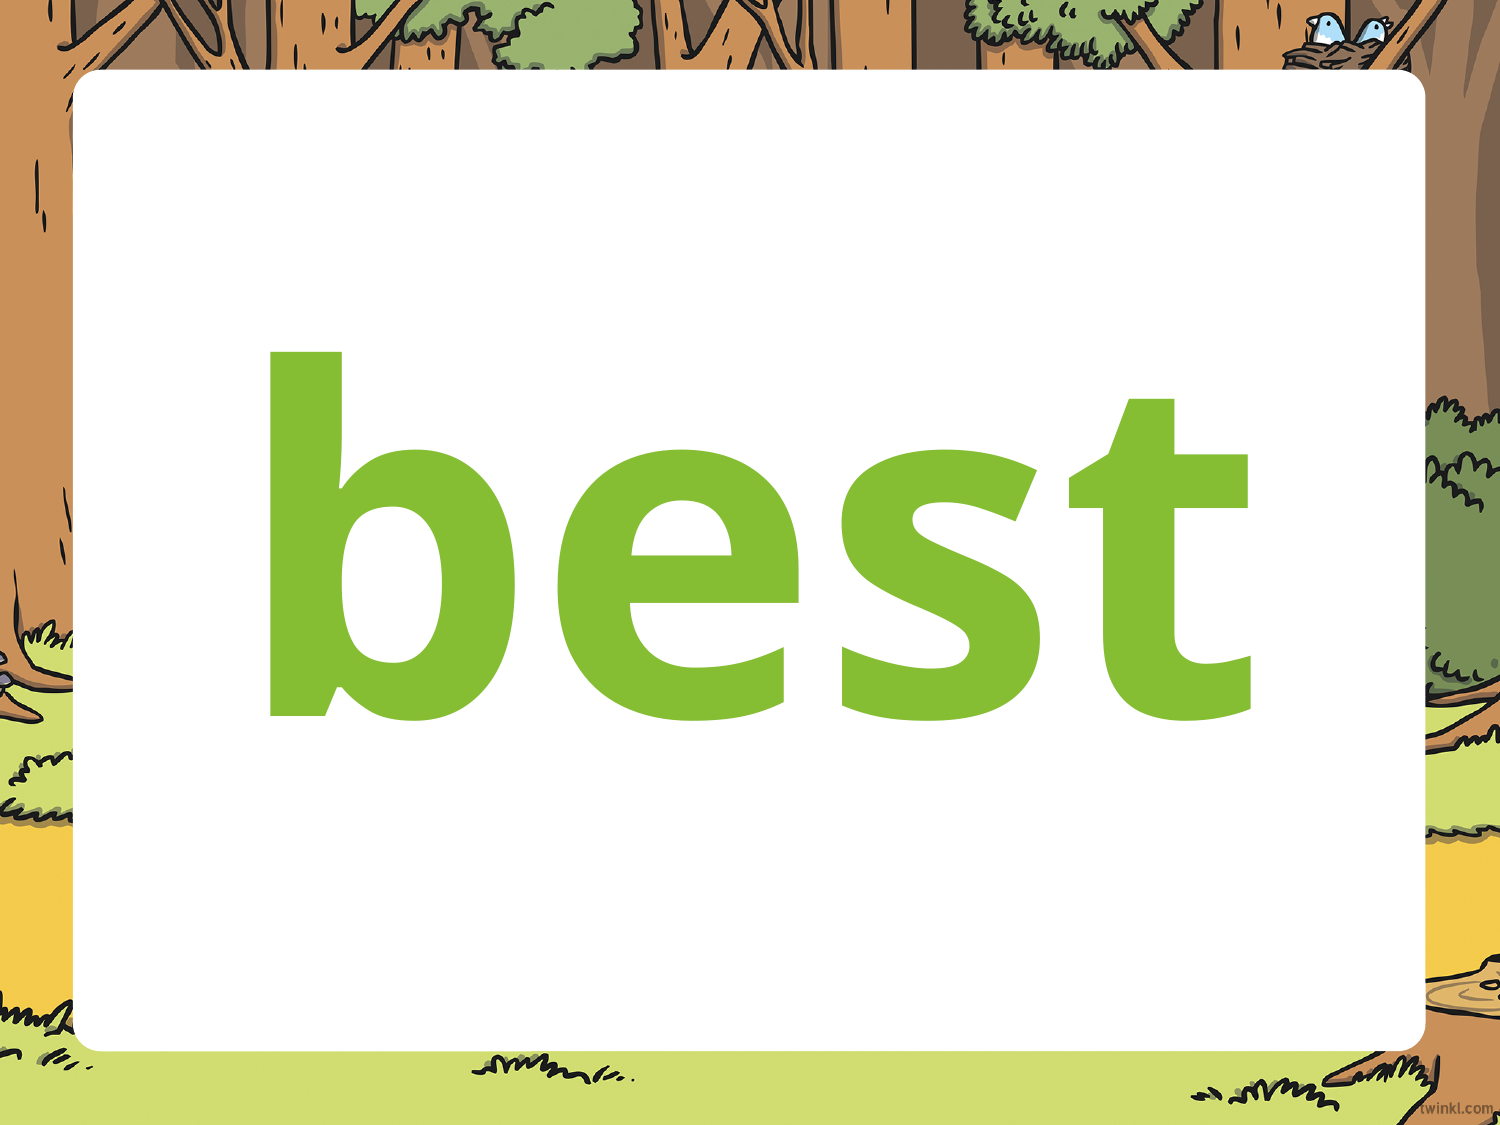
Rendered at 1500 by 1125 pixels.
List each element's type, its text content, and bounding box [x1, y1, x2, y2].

text_box best [87, 89, 1412, 1036]
picture [0, 0, 1500, 1125]
